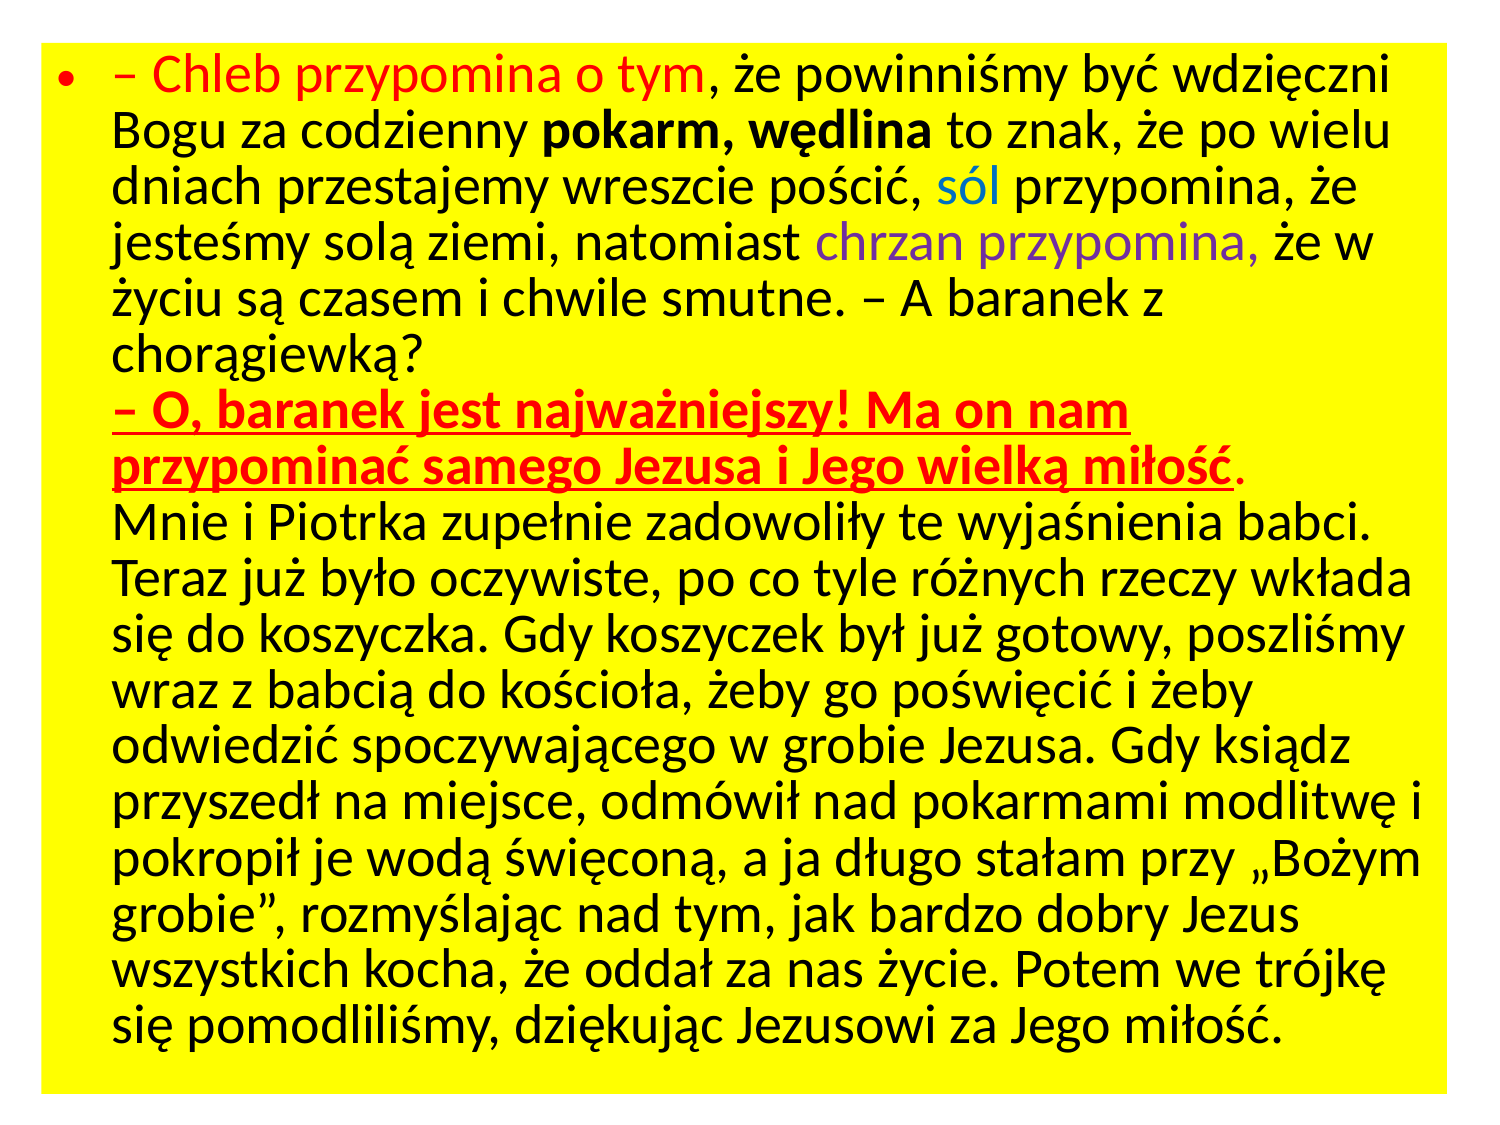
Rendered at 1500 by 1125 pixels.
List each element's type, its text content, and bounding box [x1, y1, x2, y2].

list – Chleb przypomina o tym, że powinniśmy być wdzięczni Bogu za codzienny pokarm, wędlina to znak, że po wielu dniach przestajemy wreszcie pościć, sól przypomina, że jesteśmy solą ziemi, natomiast chrzan przypomina, że w życiu są czasem i chwile smutne. – A baranek z chorągiewką? – O, baranek jest najważniejszy! Ma on nam przypominać samego Jezusa i Jego wielką miłość. Mnie i Piotrka zupełnie zadowoliły te wyjaśnienia babci. Teraz już było oczywiste, po co tyle różnych rzeczy wkłada się do koszyczka. Gdy koszyczek był już gotowy, poszliśmy wraz z babcią do kościoła, żeby go poświęcić i żeby odwiedzić spoczywającego w grobie Jezusa. Gdy ksiądz przyszedł na miejsce, odmówił nad pokarmami modlitwę i pokropił je wodą święconą, a ja długo stałam przy „Bożym grobie”, rozmyślając nad tym, jak bardzo dobry Jezus wszystkich kocha, że oddał za nas życie. Potem we trójkę się pomodliliśmy, dziękując Jezusowi za Jego miłość. [41, 42, 1447, 1094]
